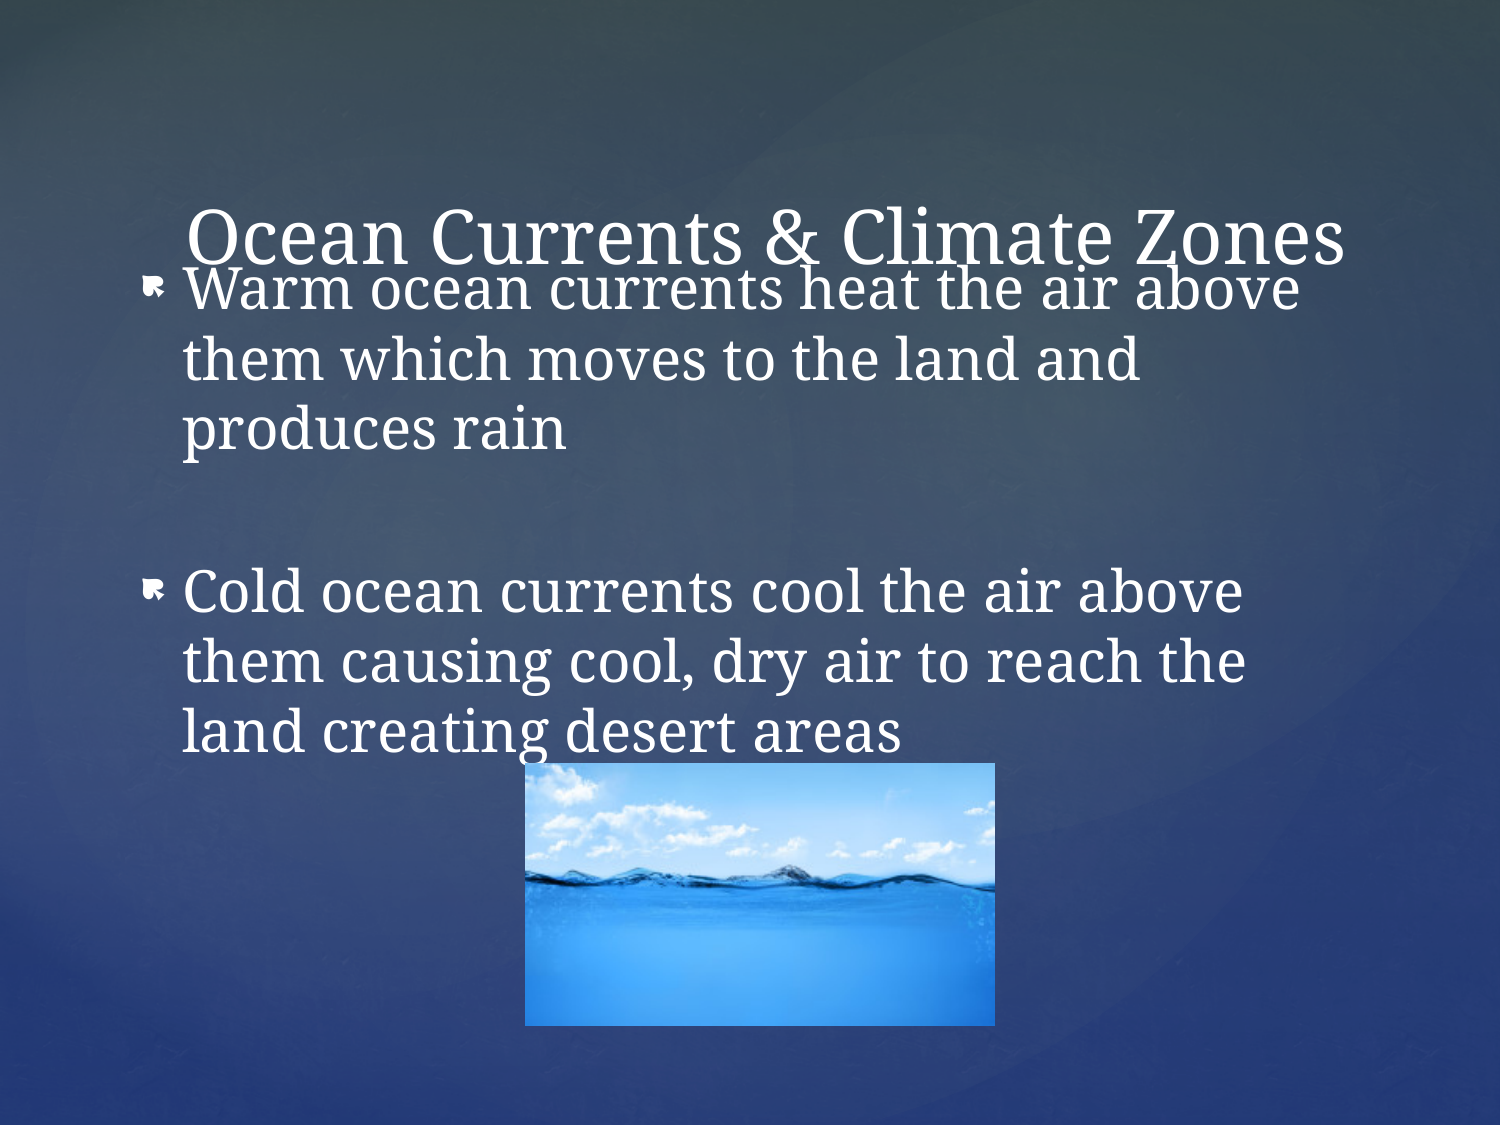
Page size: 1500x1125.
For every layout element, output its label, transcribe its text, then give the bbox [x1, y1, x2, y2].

picture [524, 762, 995, 1027]
list Warm ocean currents heat the air above them which moves to the land and produces rain Cold ocean currents cool the air above them causing cool, dry air to reach the land creating desert areas [122, 208, 1398, 809]
title Ocean Currents & Climate Zones [123, 137, 1362, 288]
